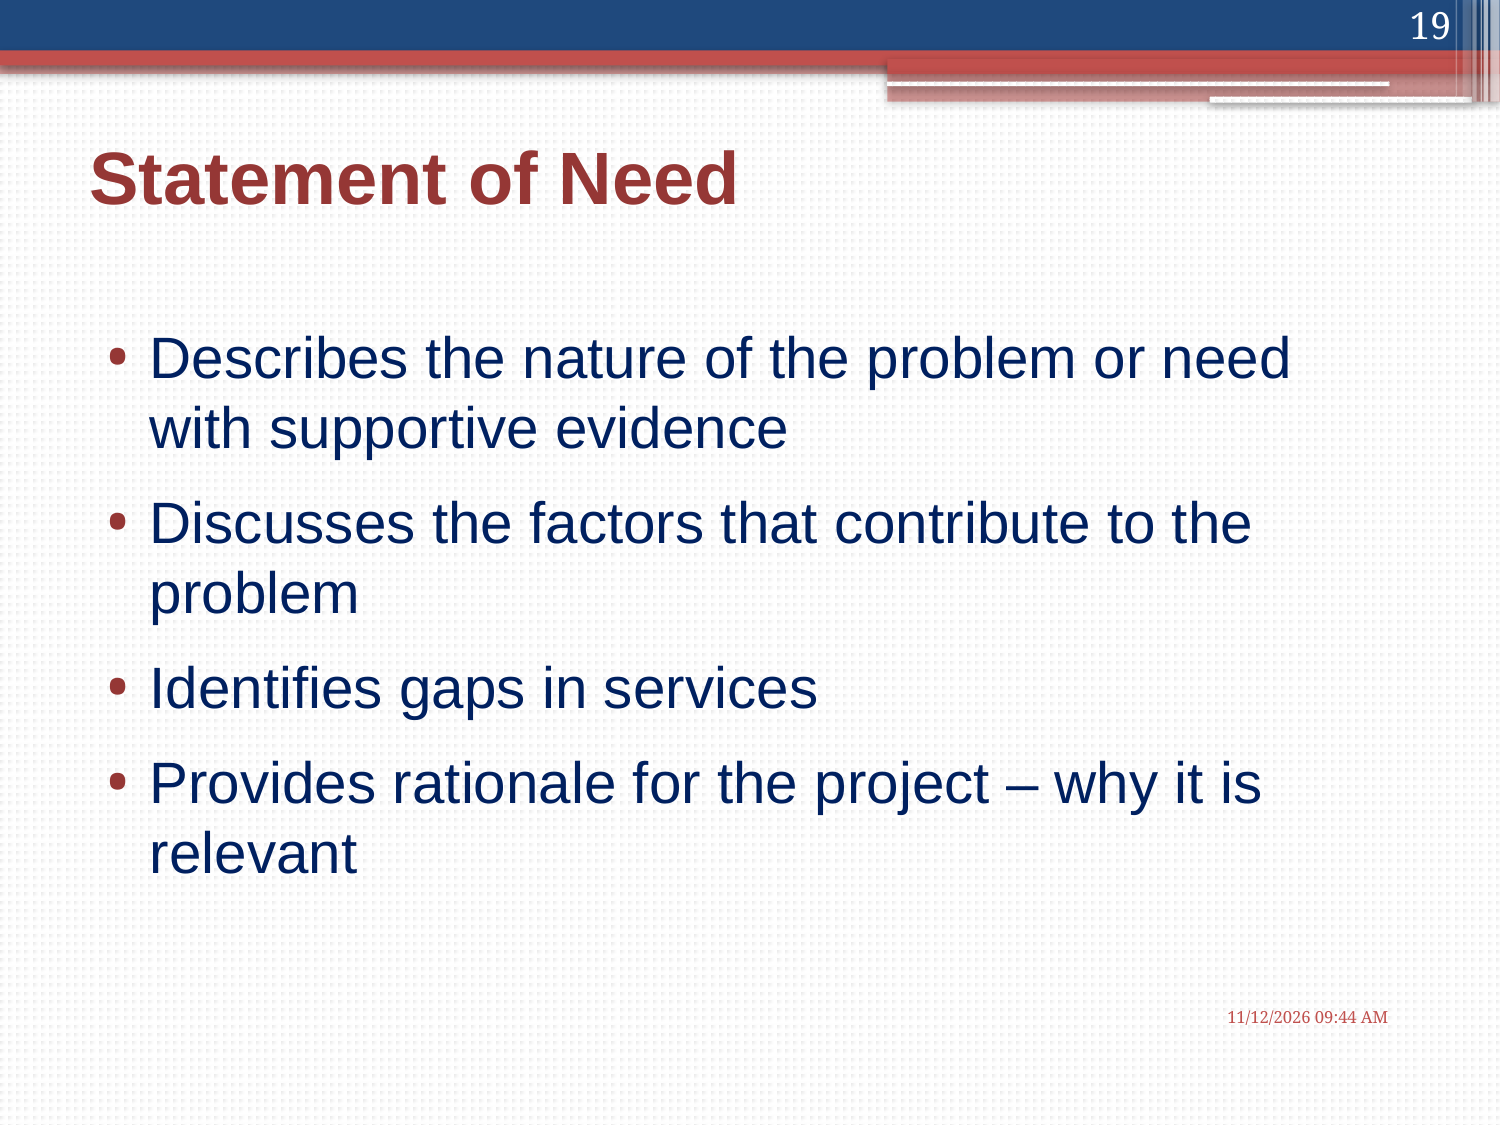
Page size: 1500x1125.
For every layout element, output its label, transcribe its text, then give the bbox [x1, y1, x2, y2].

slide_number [1212, 999, 1420, 1062]
list Describes the nature of the problem or need with supportive evidence Discusses the factors that contribute to the problem Identifies gaps in services Provides rationale for the project – why it is relevant [75, 312, 1425, 1079]
slide_number 19 [1341, 0, 1466, 61]
title Statement of Need [75, 87, 825, 263]
